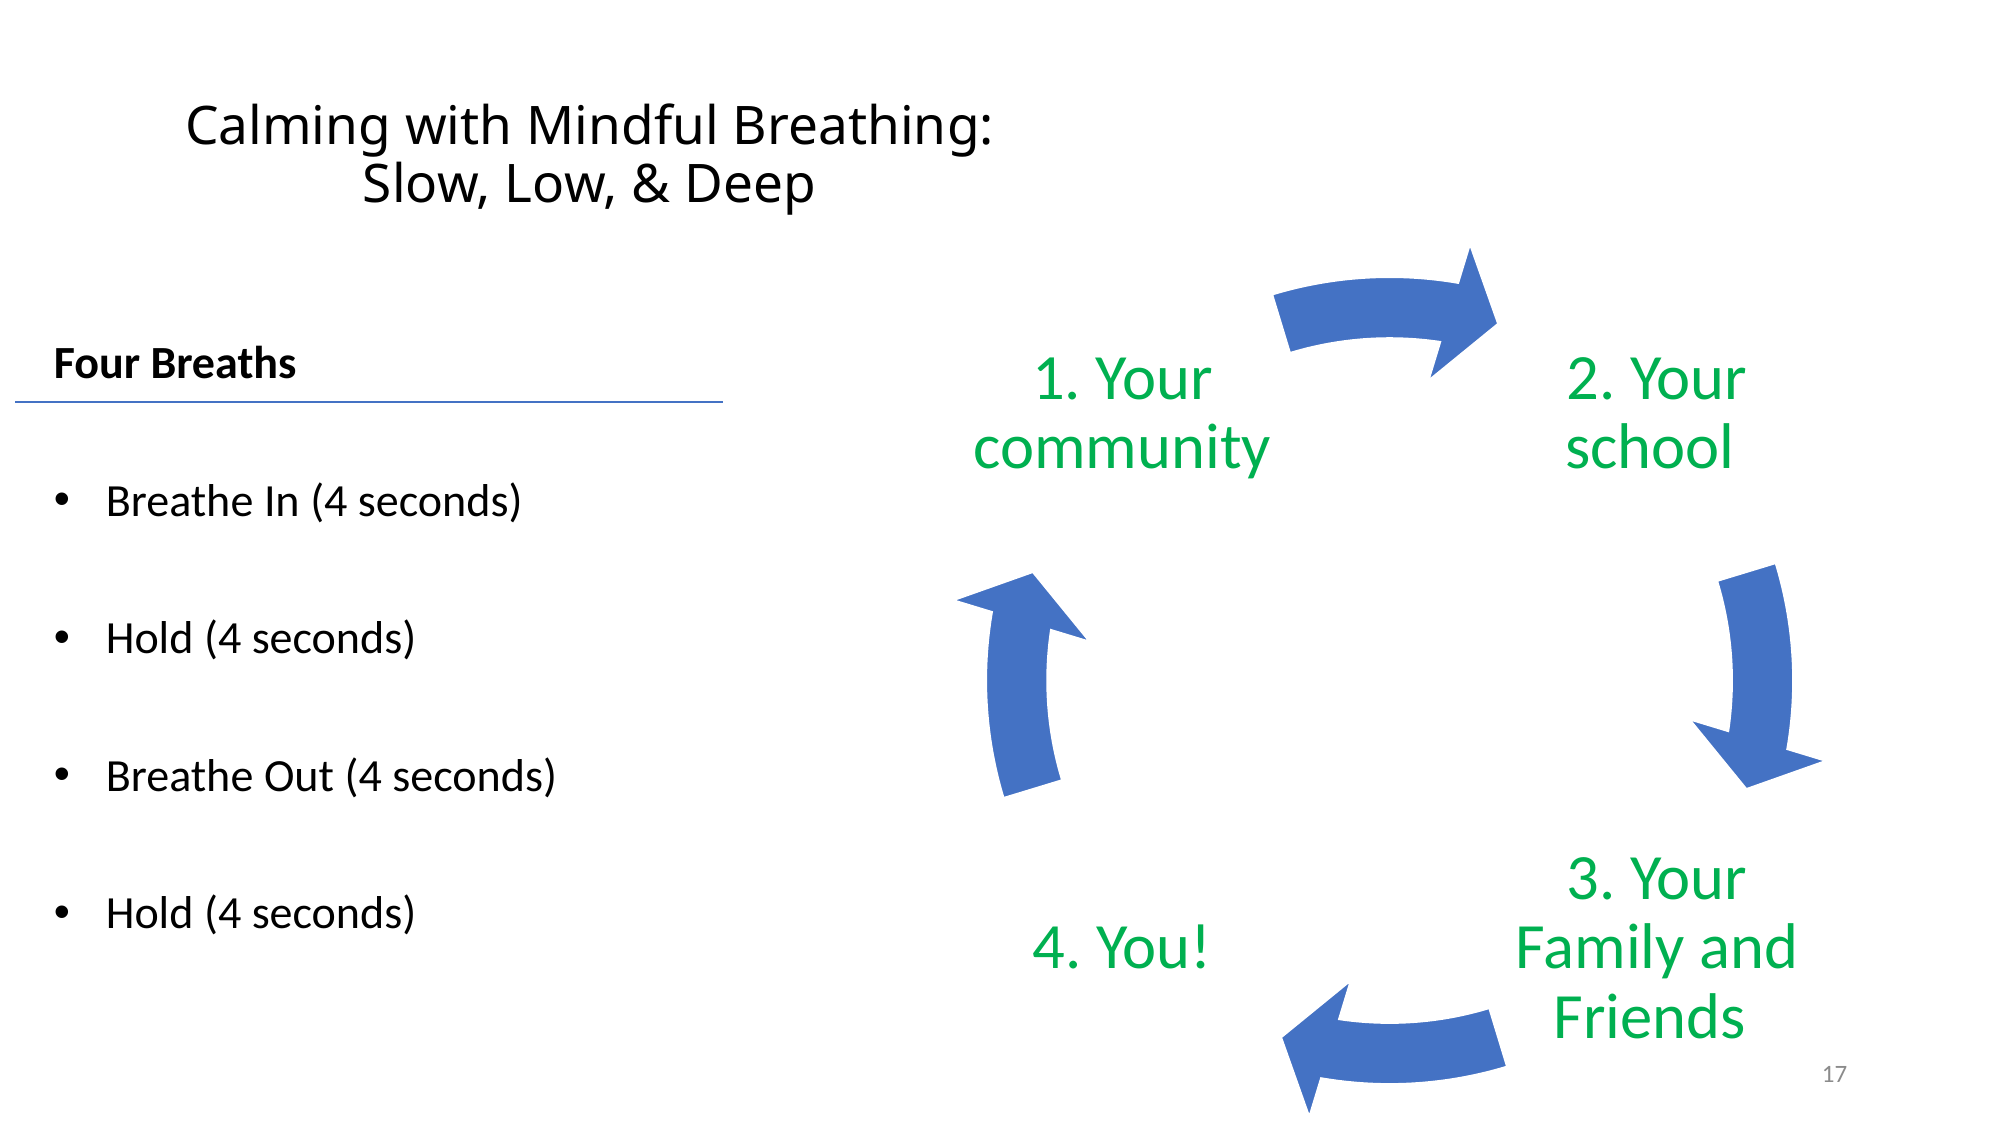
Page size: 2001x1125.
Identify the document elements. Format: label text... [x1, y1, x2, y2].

title Calming with Mindful Breathing: Slow, Low, & Deep [0, 91, 1180, 222]
list Four Breaths Breathe In (4 seconds) Hold (4 seconds) Breathe Out (4 seconds) Hold (4 seconds) [39, 331, 722, 401]
list Four Breaths Breathe In (4 seconds) Hold (4 seconds) Breathe Out (4 seconds) Hold (4 seconds) [39, 403, 722, 948]
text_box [722, 236, 2000, 1125]
